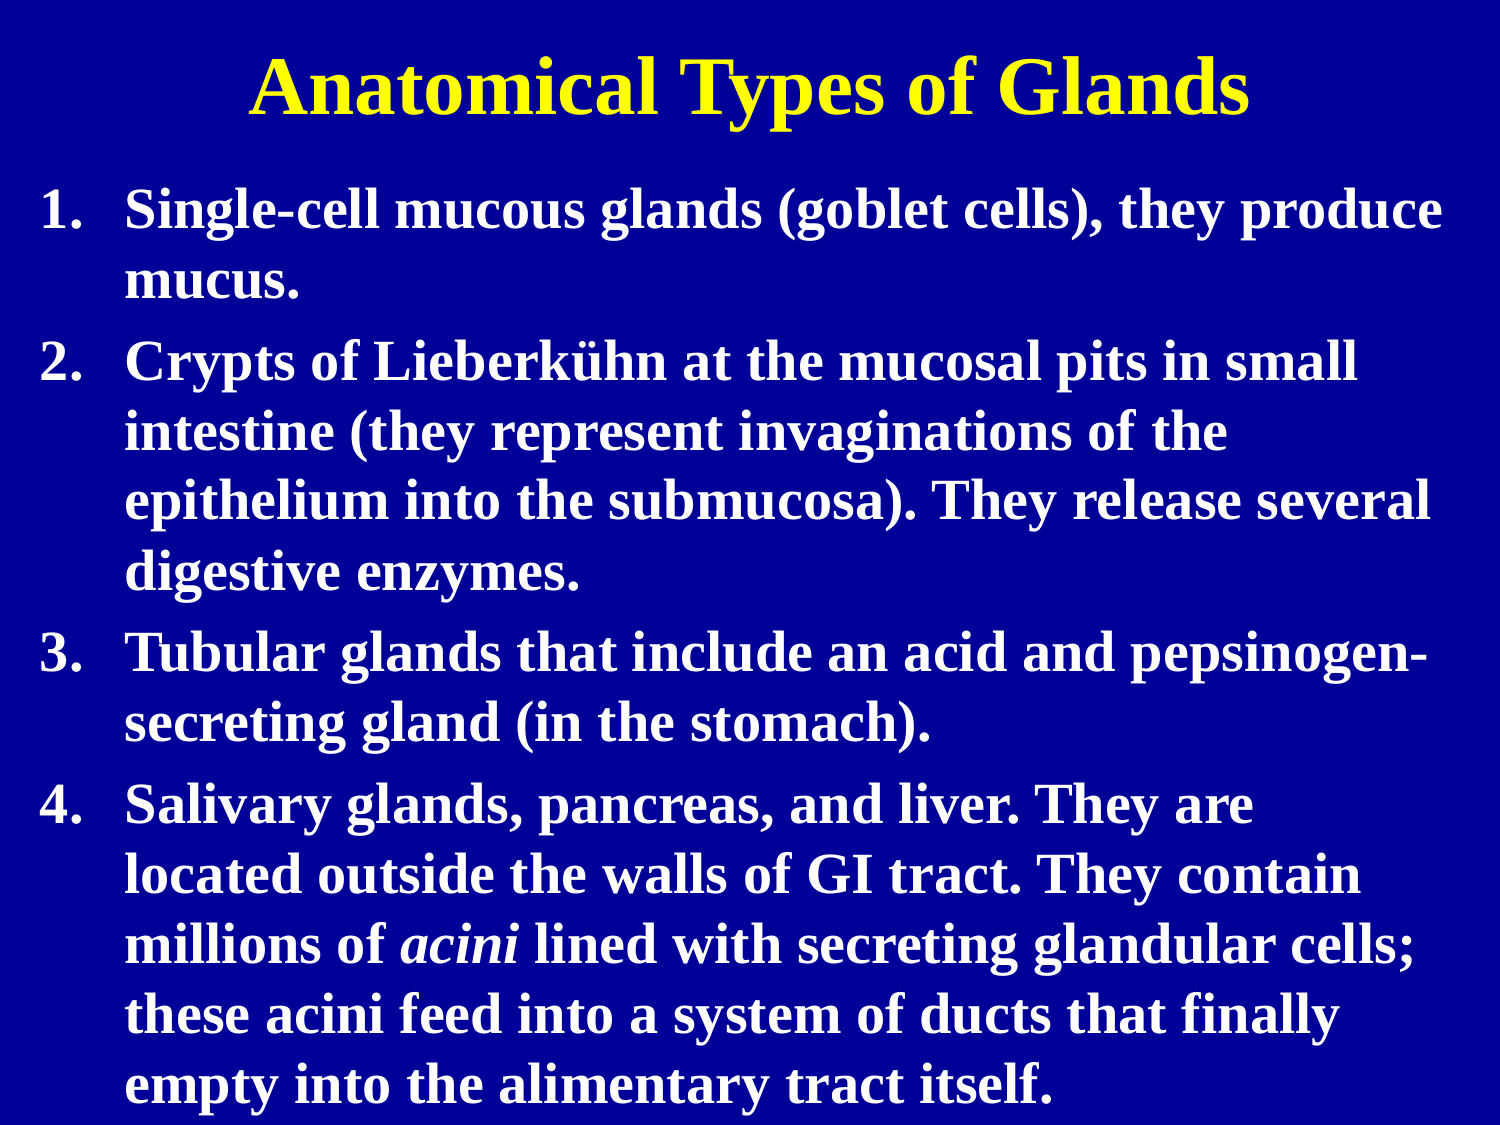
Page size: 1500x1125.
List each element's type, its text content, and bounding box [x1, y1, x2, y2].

title Anatomical Types of Glands [112, 12, 1388, 151]
list Single-cell mucous glands (goblet cells), they produce mucus. Crypts of Lieberkühn at the mucosal pits in small intestine (they represent invaginations of the epithelium into the submucosa). They release several digestive enzymes. Tubular glands that include an acid and pepsinogen-secreting gland (in the stomach). Salivary glands, pancreas, and liver. They are located outside the walls of GI tract. They contain millions of acini lined with secreting glandular cells; these acini feed into a system of ducts that finally empty into the alimentary tract itself. [24, 162, 1463, 626]
